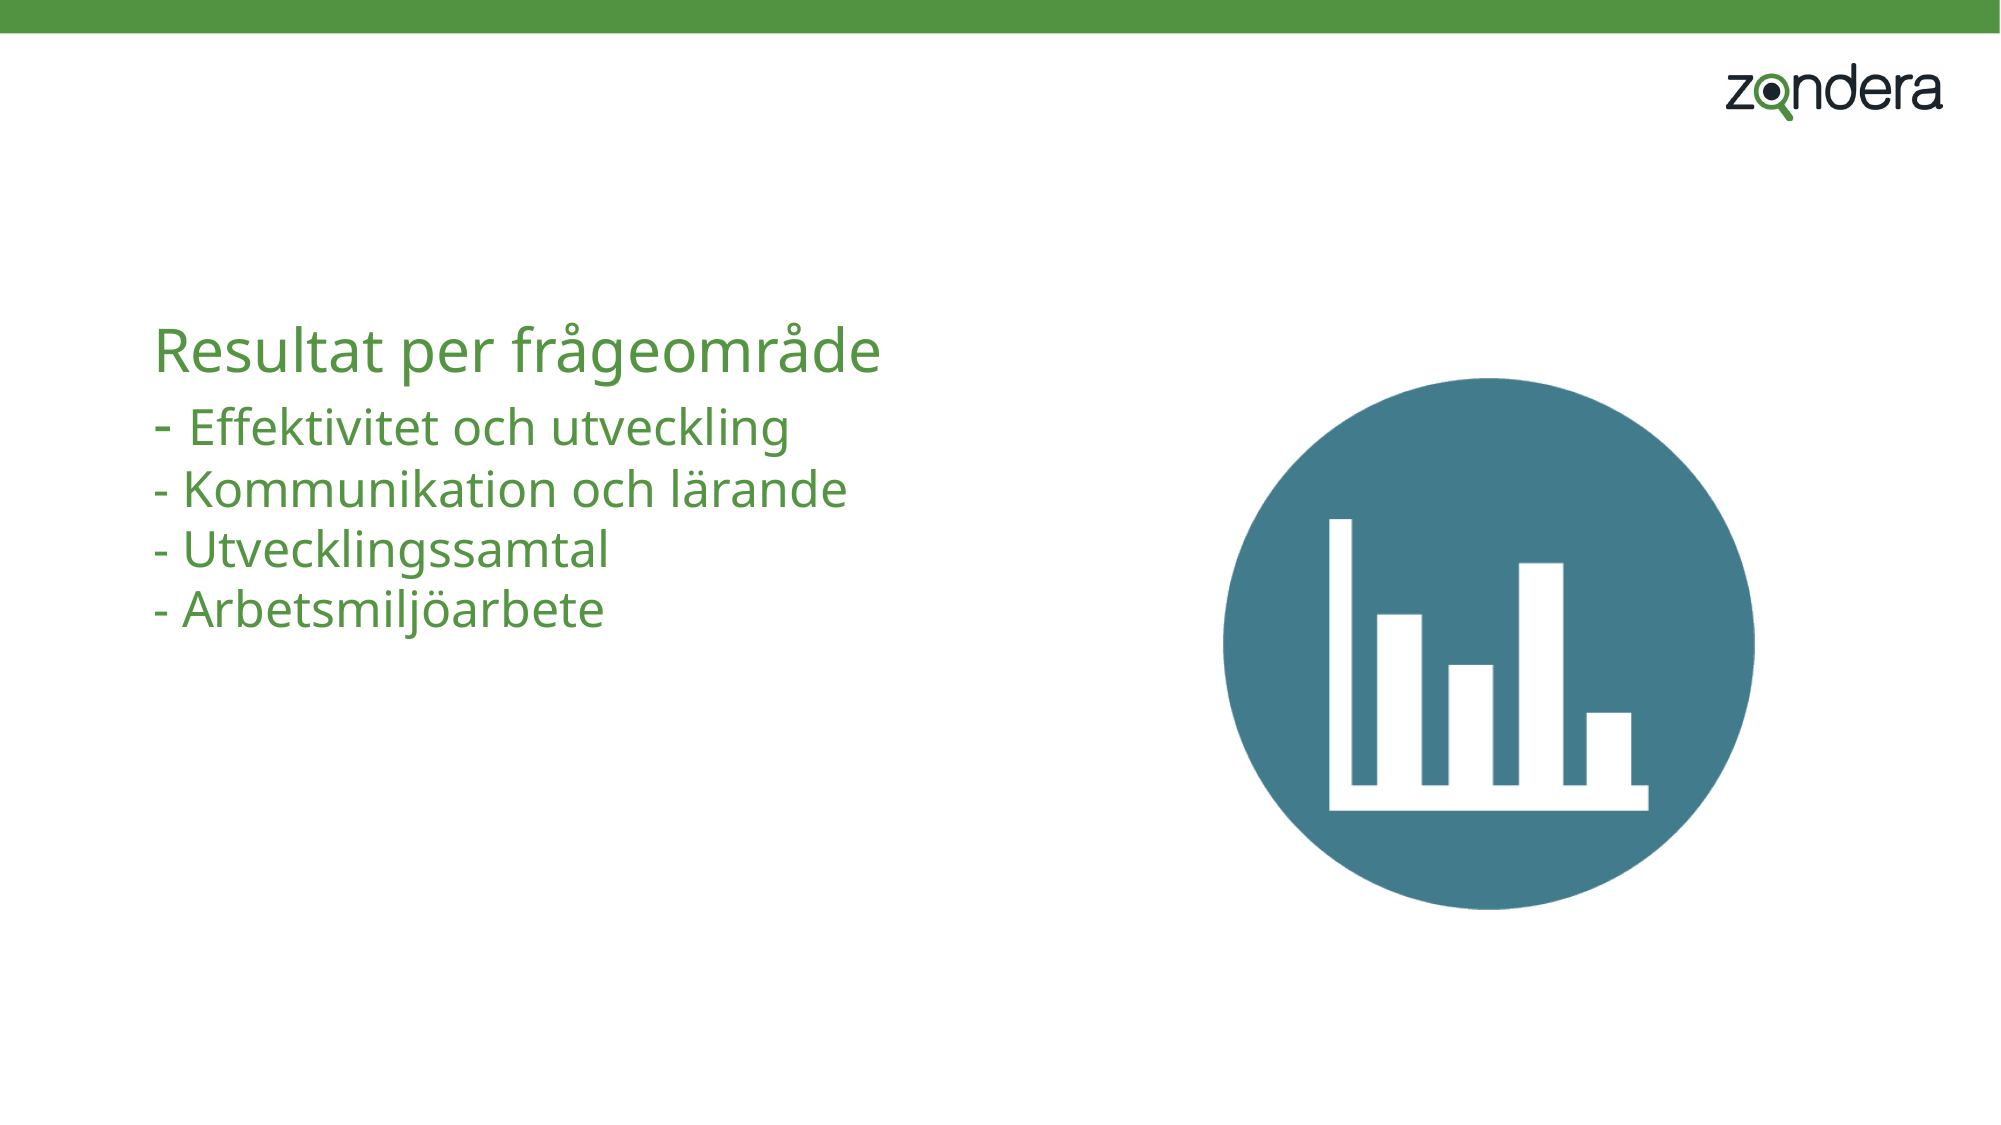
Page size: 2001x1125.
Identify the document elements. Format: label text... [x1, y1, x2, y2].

picture [1222, 378, 1755, 911]
title Resultat per frågeområde - Effektivitet och utveckling - Kommunikation och lärande - Utvecklingssamtal - Arbetsmiljöarbete [138, 305, 1558, 678]
picture [1726, 63, 1943, 121]
